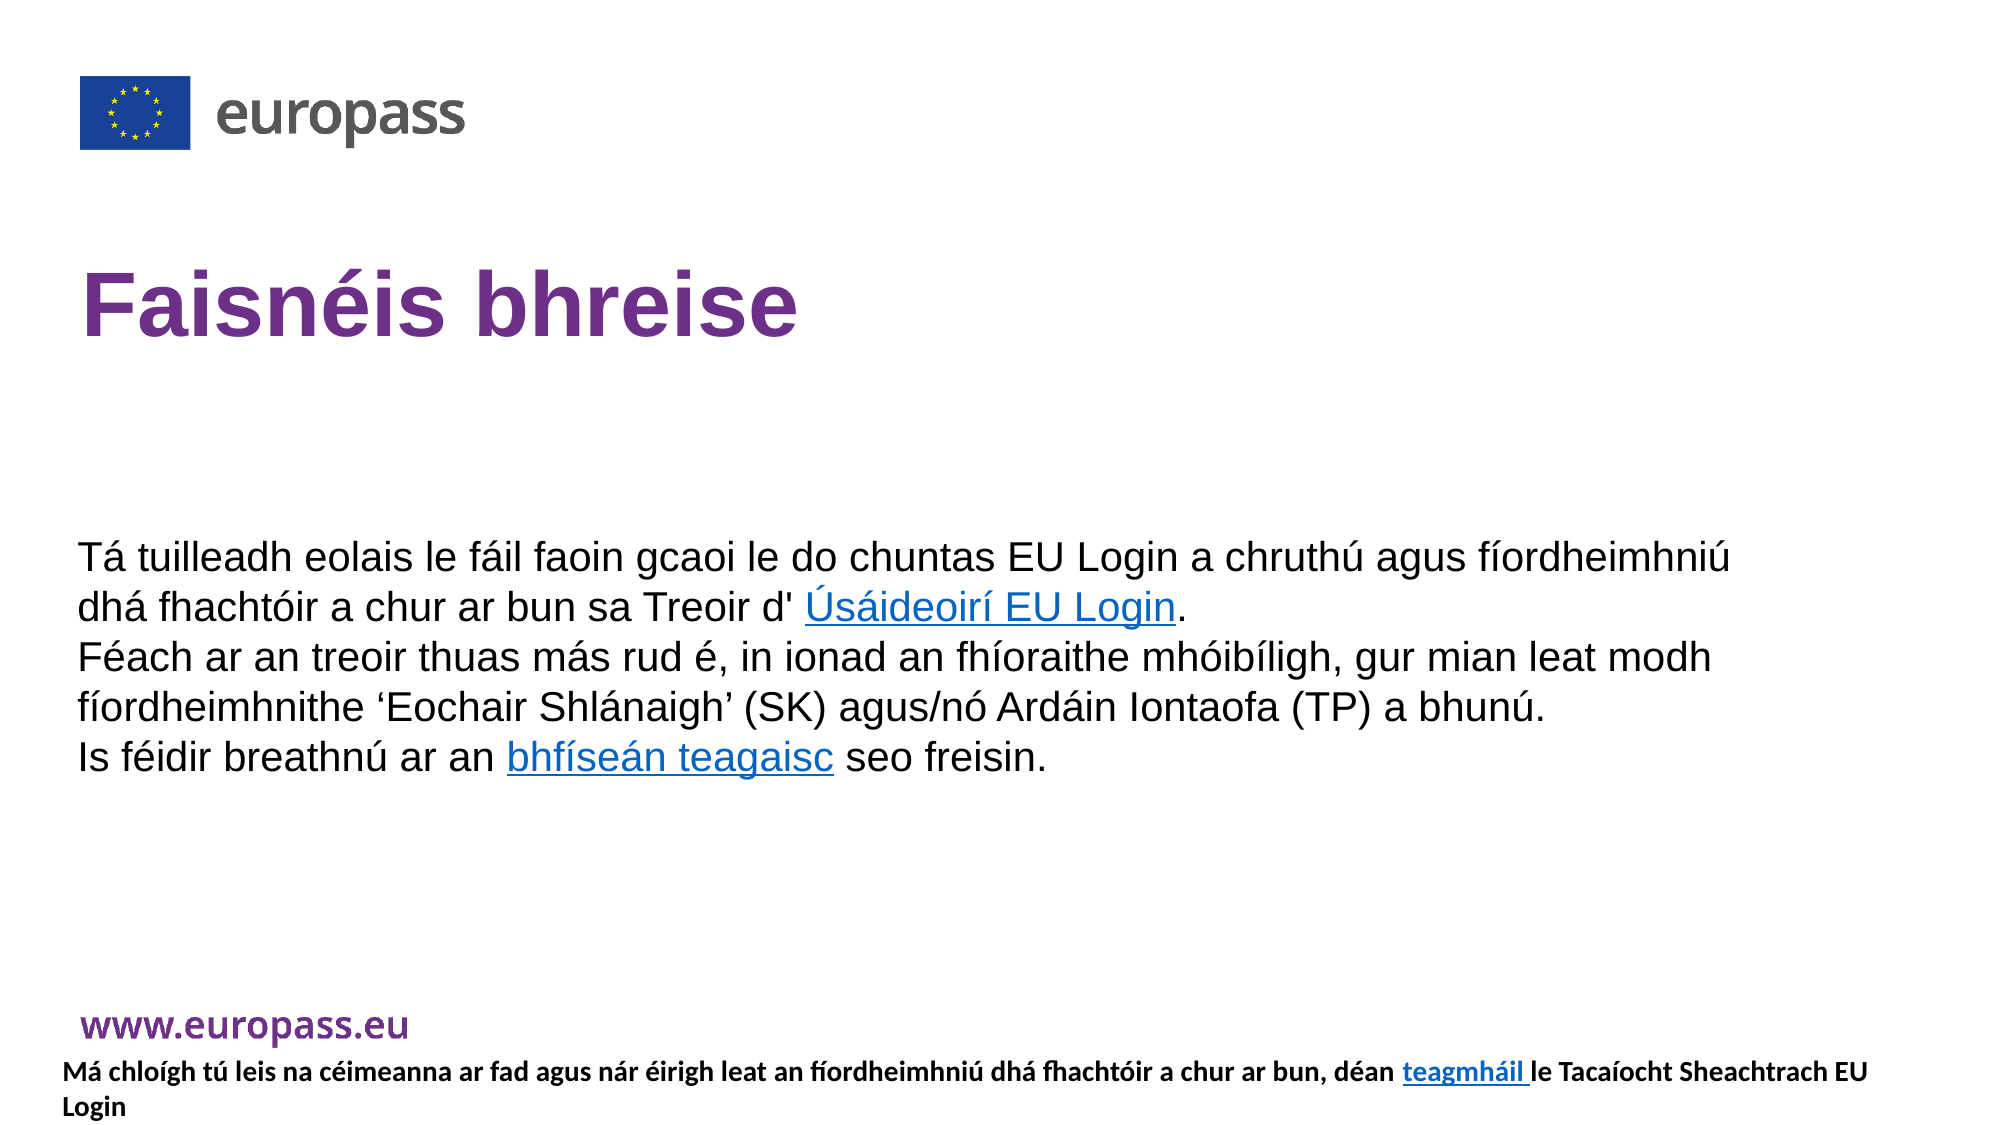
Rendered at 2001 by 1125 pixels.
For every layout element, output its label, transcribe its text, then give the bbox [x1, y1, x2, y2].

subtitle Tá tuilleadh eolais le fáil faoin gcaoi le do chuntas EU Login a chruthú agus fíordheimhniú dhá fhachtóir a chur ar bun sa Treoir d' Úsáideoirí EU Login. Féach ar an treoir thuas más rud é, in ionad an fhíoraithe mhóibíligh, gur mian leat modh fíordheimhnithe ‘Eochair Shlánaigh’ (SK) agus/nó Ardáin Iontaofa (TP) a bhunú. Is féidir breathnú ar an bhfíseán teagaisc seo freisin. [62, 522, 1792, 1000]
picture [75, 1004, 414, 1045]
text_box Má chloígh tú leis na céimeanna ar fad agus nár éirigh leat an fíordheimhniú dhá fhachtóir a chur ar bun, déan teagmháil le Tacaíocht Sheachtrach EU Login (Uaireanta oibre an CE: 8 a.m.- 7 p.m. CET) [47, 1045, 1930, 1125]
title Faisnéis bhreise [66, 208, 1792, 406]
picture [8, 0, 536, 261]
